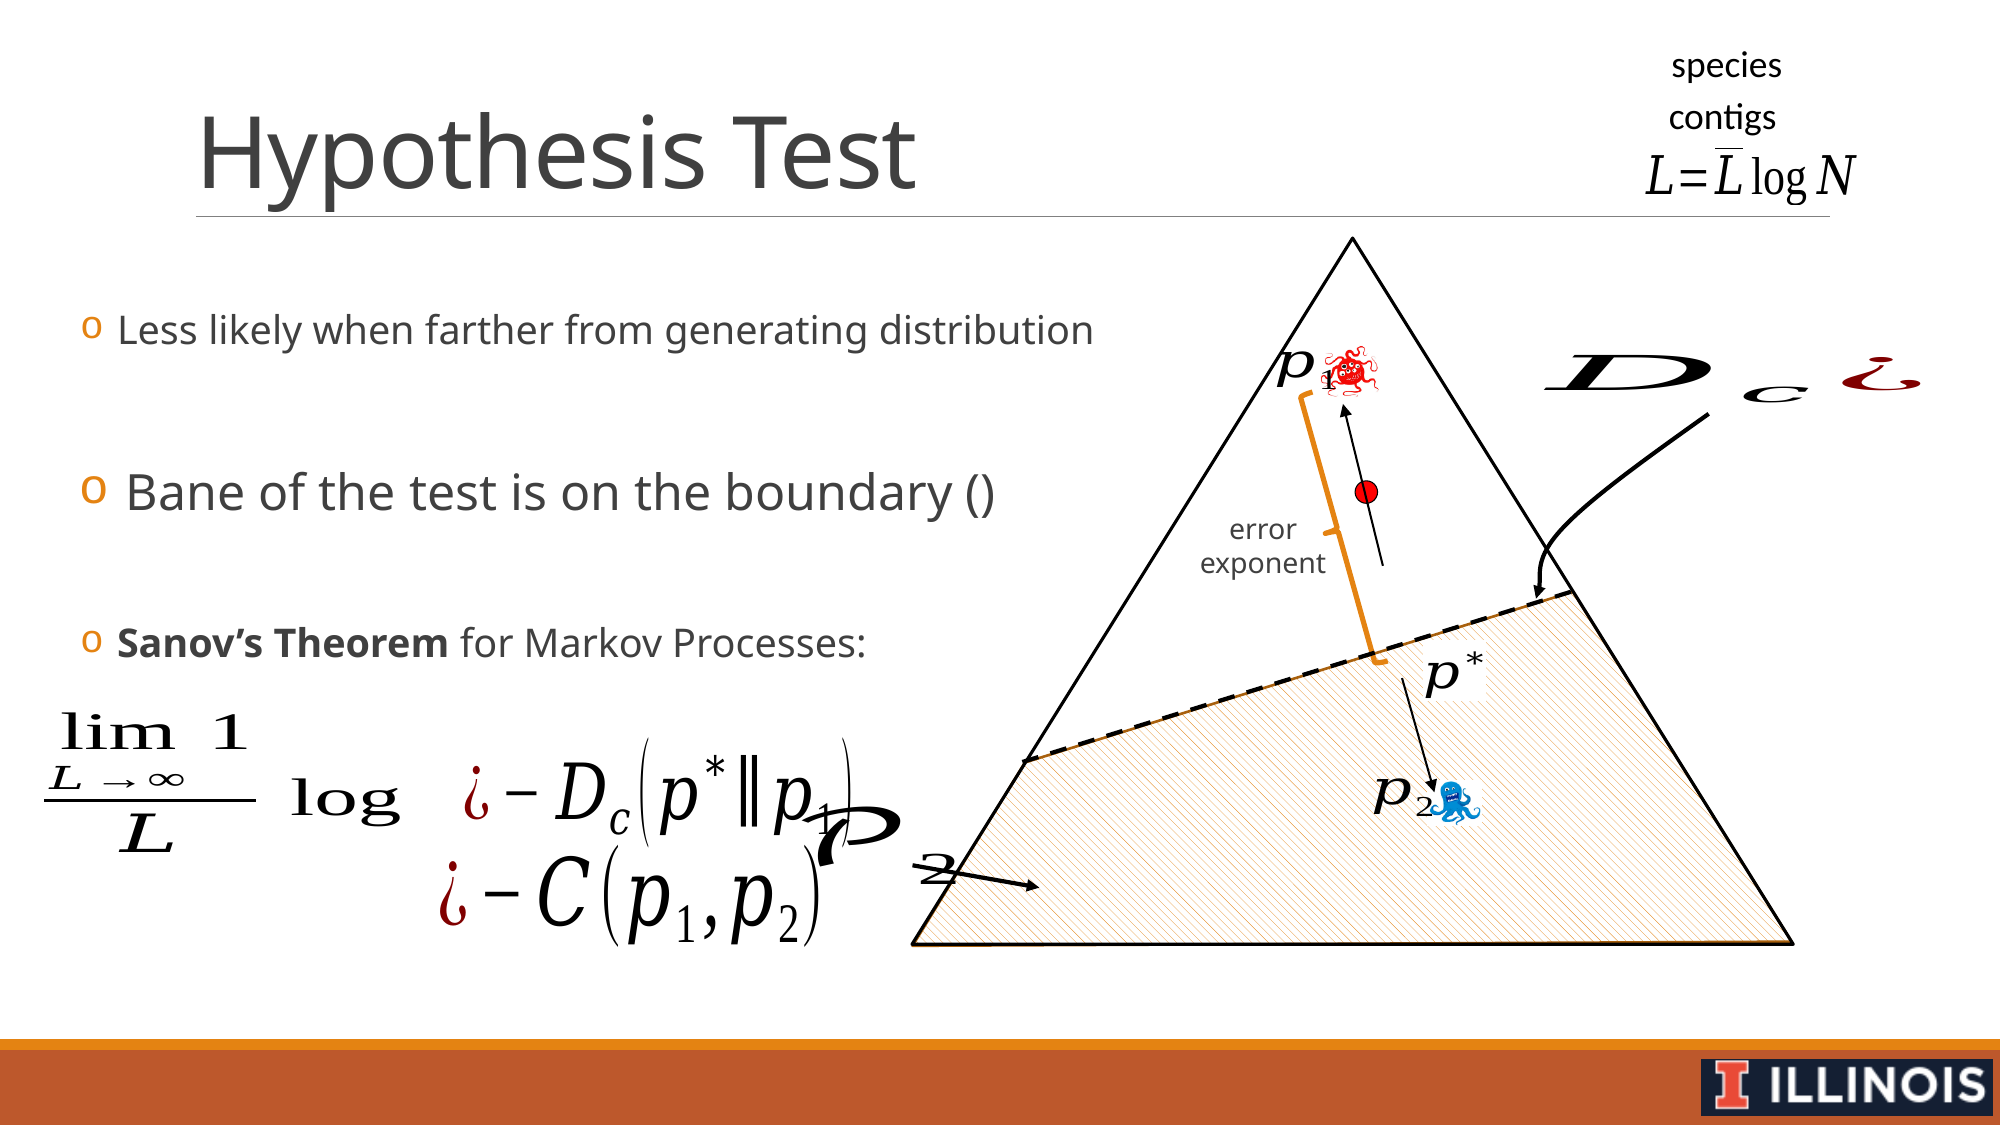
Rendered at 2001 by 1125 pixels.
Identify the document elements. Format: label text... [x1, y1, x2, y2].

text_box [911, 864, 1040, 889]
picture [1319, 344, 1382, 399]
text_box Less likely when farther from generating distribution [80, 297, 1313, 388]
text_box Sanov’s Theorem for Markov Processes: [80, 610, 996, 702]
text_box [1547, 412, 1710, 571]
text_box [1021, 590, 1574, 763]
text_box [1401, 677, 1435, 793]
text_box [1342, 406, 1384, 567]
picture [1427, 779, 1482, 827]
picture [1701, 1058, 1994, 1116]
text_box [1133, 236, 1572, 587]
title Hypothesis Test [180, 47, 1830, 217]
text_box [910, 606, 1795, 946]
